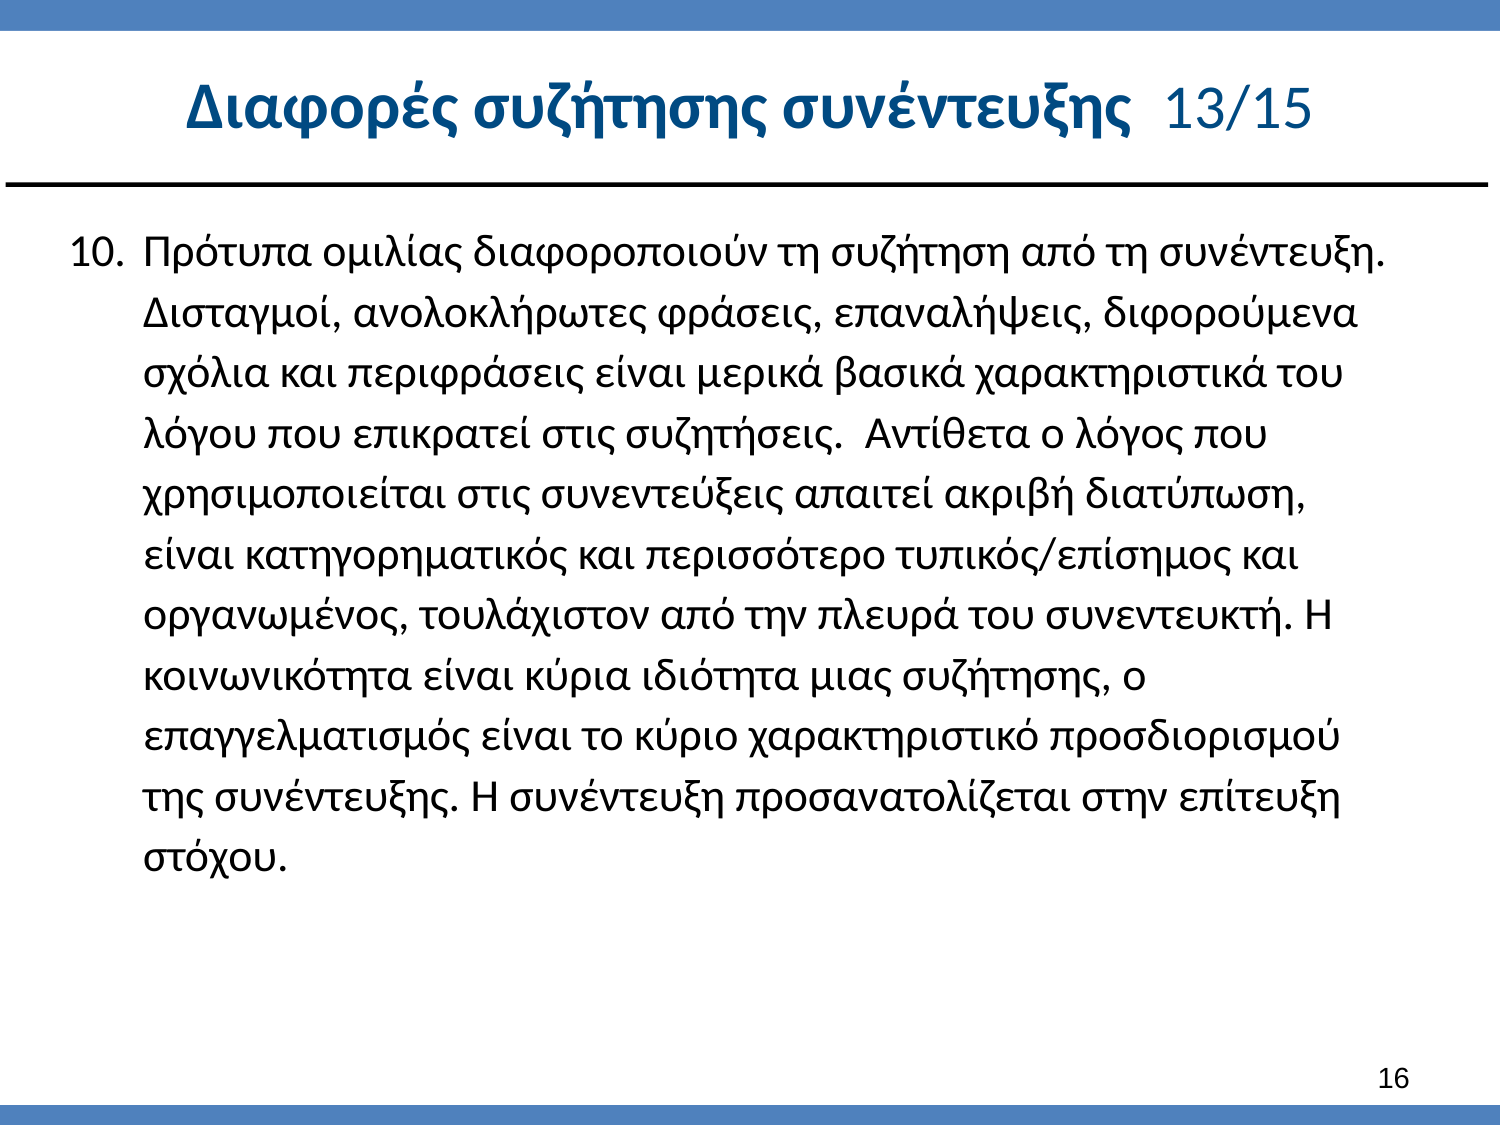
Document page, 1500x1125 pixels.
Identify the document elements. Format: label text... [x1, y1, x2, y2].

slide_number 15 [1074, 1051, 1426, 1095]
list Πρότυπα ομιλίας διαφοροποιούν τη συζήτηση από τη συνέντευξη. Δισταγμοί, ανολοκλήρωτες φράσεις, επαναλήψεις, διφορούμενα σχόλια και περιφράσεις είναι μερικά βασικά χαρακτηριστικά του λόγου που επικρατεί στις συζητήσεις. Αντίθετα ο λόγος που χρησιμοποιείται στις συνεντεύξεις απαιτεί ακριβή διατύπωση, είναι κατηγορηματικός και περισσότερο τυπικός/επίσημος και οργανωμένος, τουλάχιστον από την πλευρά του συνεντευκτή. Η κοινωνικότητα είναι κύρια ιδιότητα μιας συζήτησης, ο επαγγελματισμός είναι το κύριο χαρακτηριστικό προσδιορισμού της συνέντευξης. Η συνέντευξη προσανατολίζεται στην επίτευξη στόχου. [53, 208, 1424, 1059]
title Διαφορές συζήτησης συνέντευξης 13/15 [0, 30, 1500, 173]
